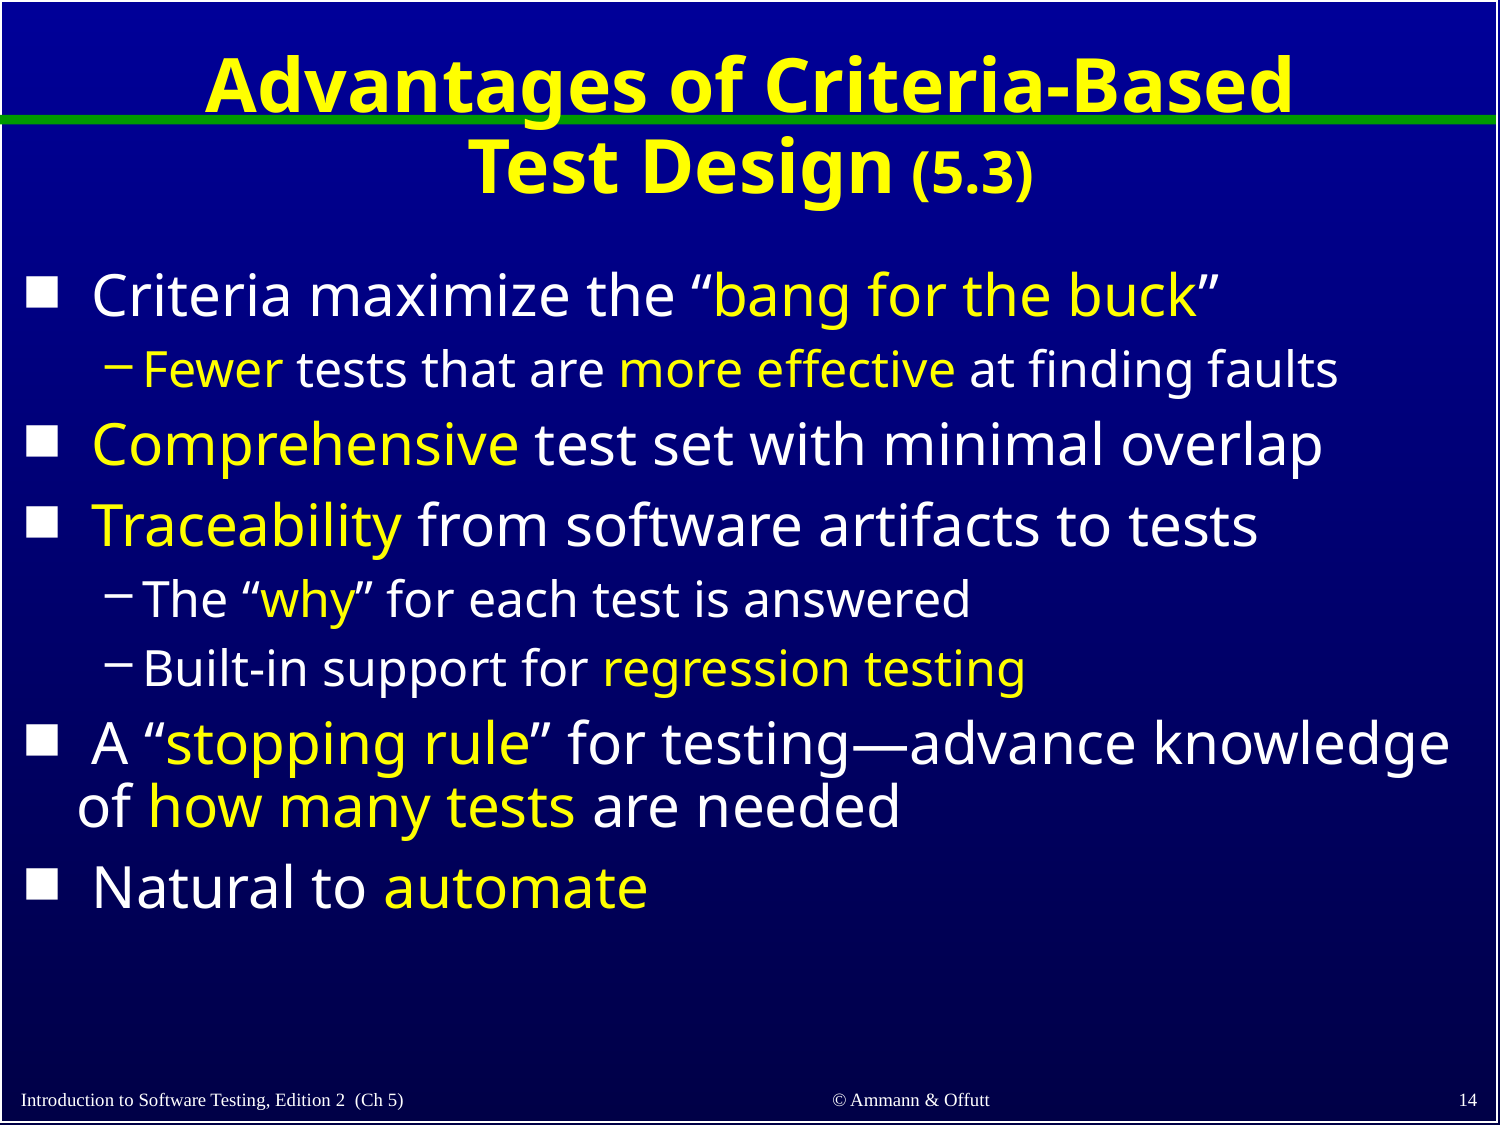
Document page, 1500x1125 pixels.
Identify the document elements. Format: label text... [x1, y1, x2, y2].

slide_number 14 [1179, 1074, 1493, 1119]
list Criteria maximize the “bang for the buck” Fewer tests that are more effective at finding faults Comprehensive test set with minimal overlap Traceability from software artifacts to tests The “why” for each test is answered Built-in support for regression testing A “stopping rule” for testing—advance knowledge of how many tests are needed Natural to automate [14, 258, 1486, 1084]
title Advantages of Criteria-Based Test Design (5.3) [189, 15, 1313, 242]
footer © Ammann & Offutt [673, 1075, 1149, 1119]
slide_number Introduction to Software Testing, Edition 2 (Ch 5) [5, 1077, 637, 1119]
